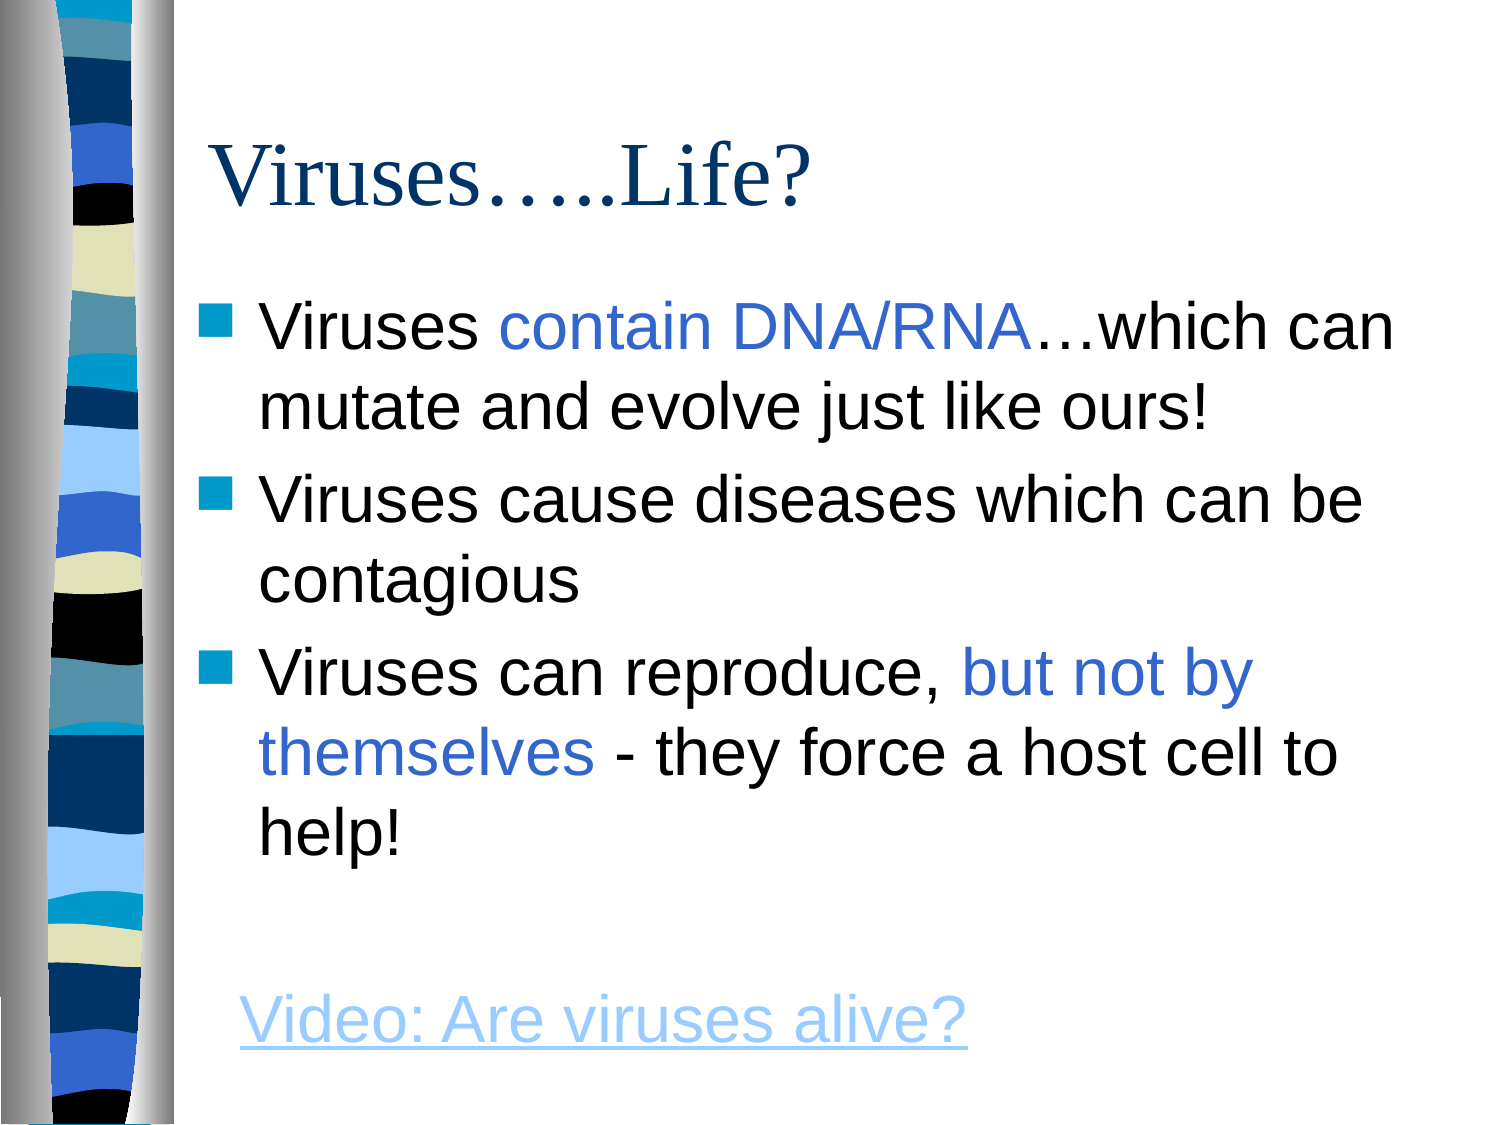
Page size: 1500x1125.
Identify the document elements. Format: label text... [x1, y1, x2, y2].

title Viruses…..Life? [192, 75, 1468, 263]
list Viruses contain DNA/RNA…which can mutate and evolve just like ours! Viruses cause diseases which can be contagious Viruses can reproduce, but not by themselves - they force a host cell to help! Video: Are viruses alive? [187, 275, 1463, 950]
